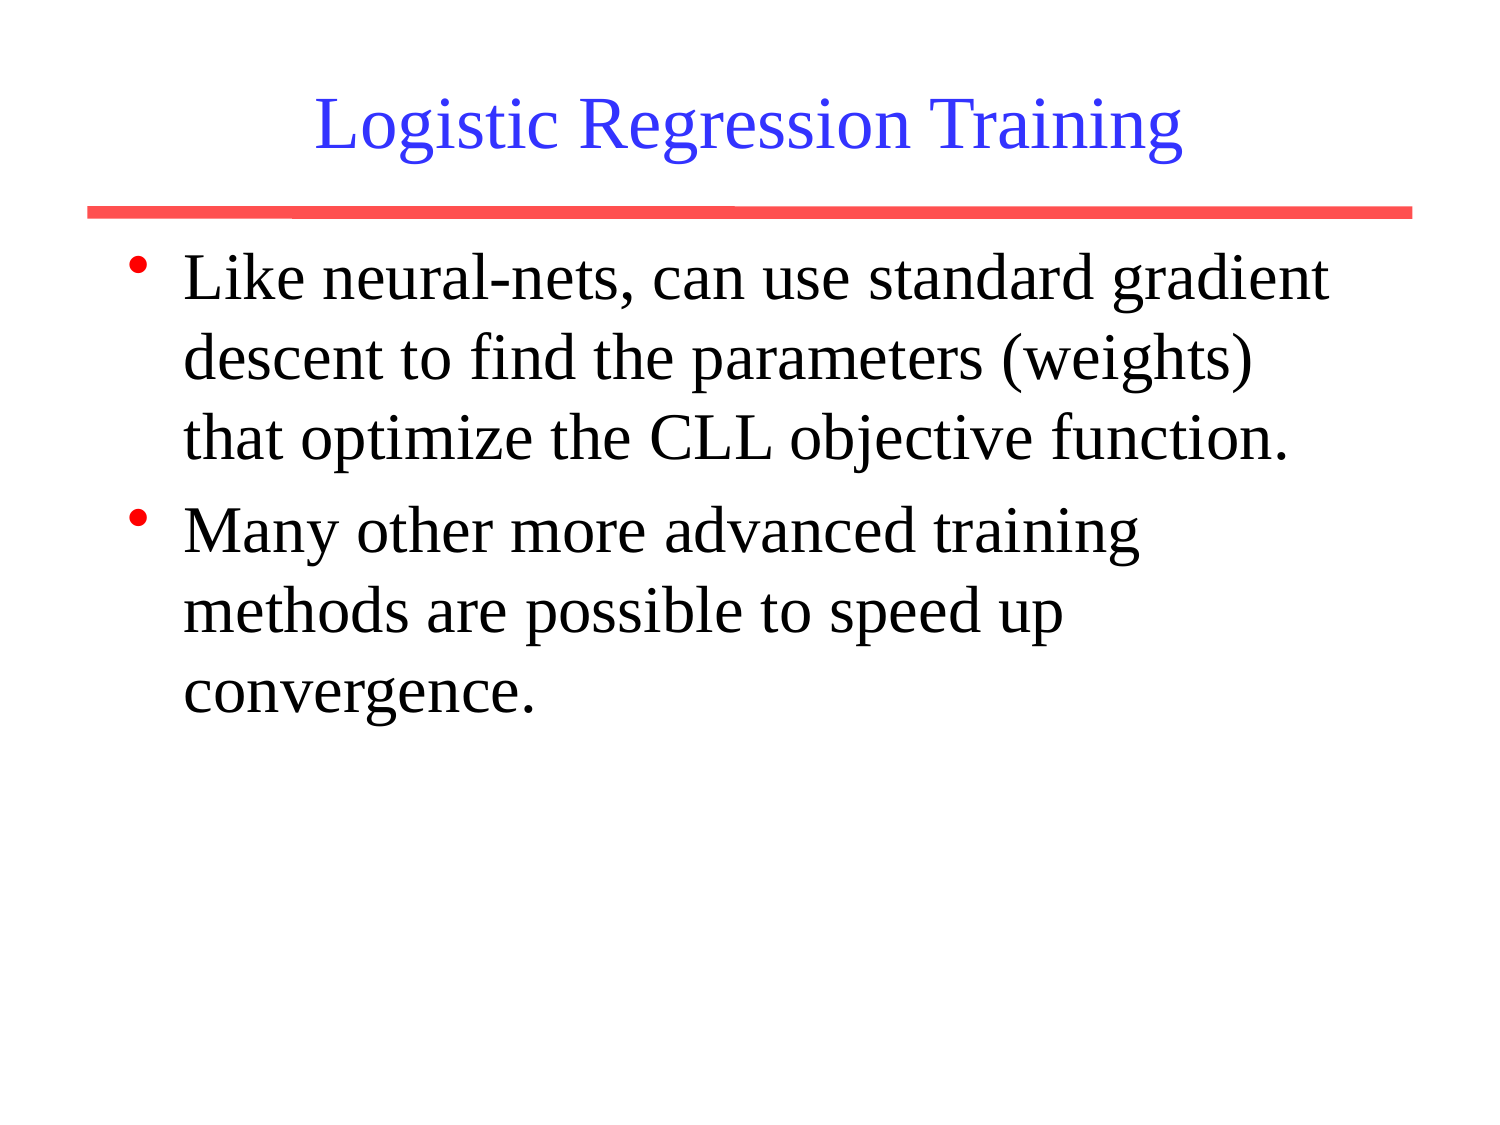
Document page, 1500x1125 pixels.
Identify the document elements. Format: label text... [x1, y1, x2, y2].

list Like neural-nets, can use standard gradient descent to find the parameters (weights) that optimize the CLL objective function. Many other more advanced training methods are possible to speed up convergence. [112, 224, 1388, 994]
title Logistic Regression Training [112, 37, 1388, 200]
